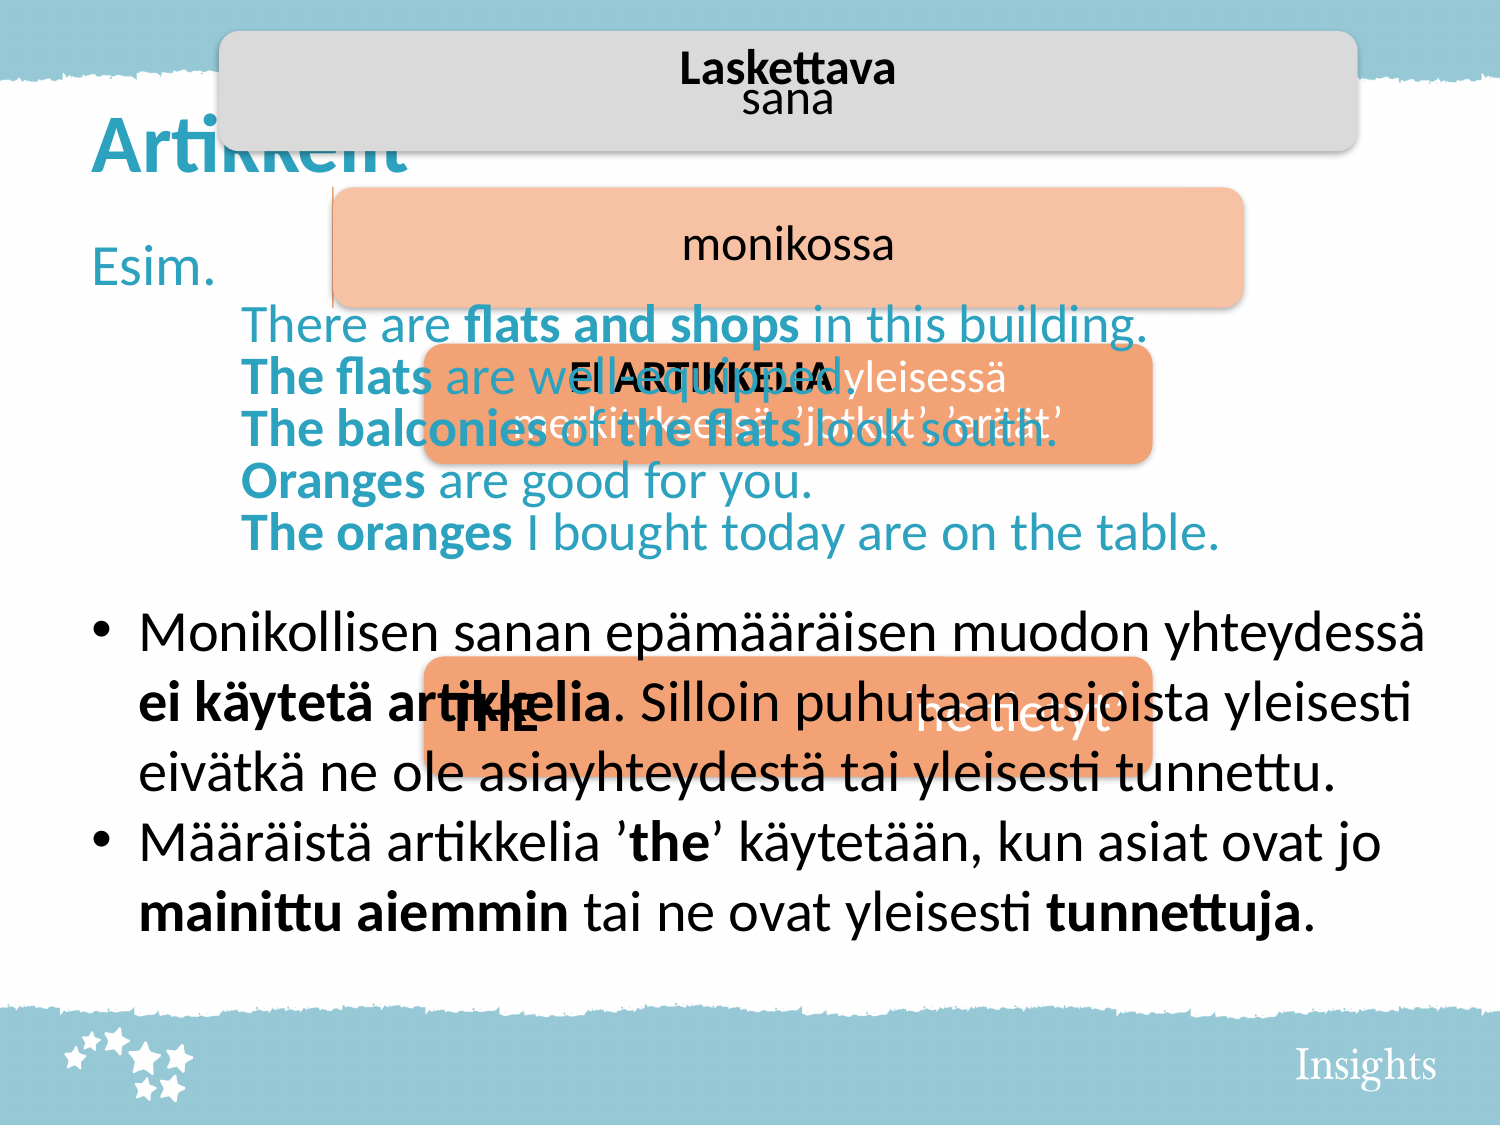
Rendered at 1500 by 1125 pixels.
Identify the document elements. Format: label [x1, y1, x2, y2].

list [76, 30, 1500, 1090]
picture [0, 0, 1500, 1125]
